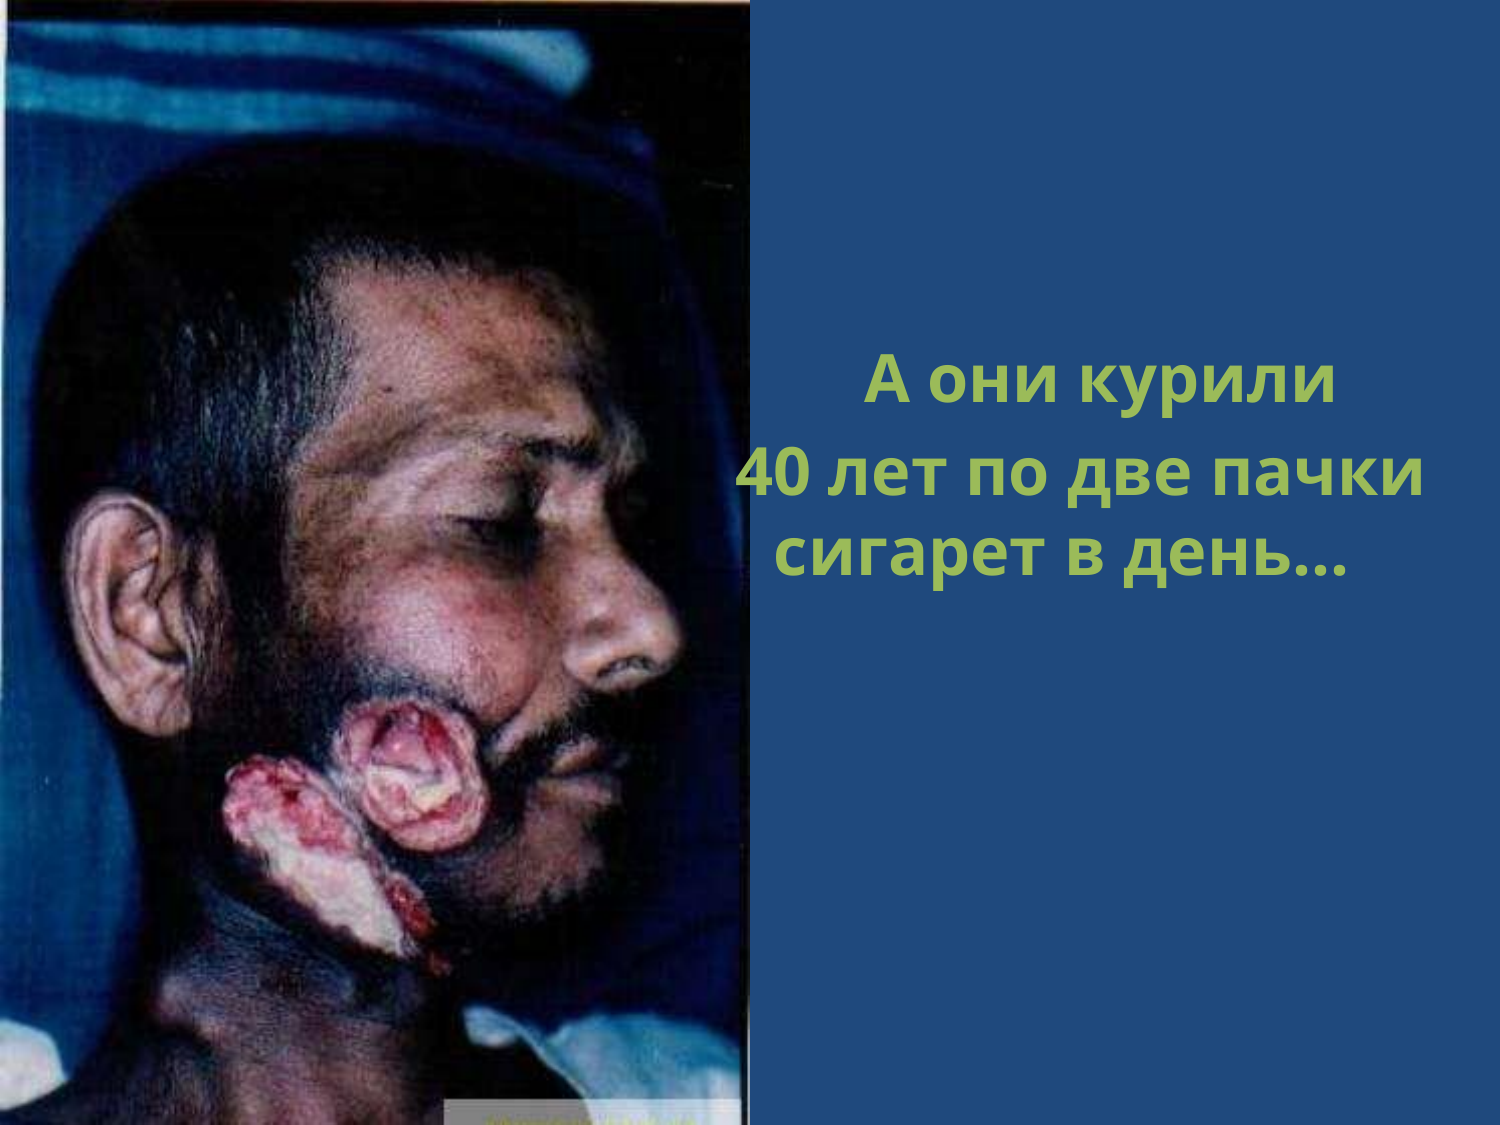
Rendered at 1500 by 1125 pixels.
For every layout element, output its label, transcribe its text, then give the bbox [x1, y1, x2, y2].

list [0, 0, 751, 1125]
list А они курили 40 лет по две пачки сигарет в день… [754, 328, 1500, 981]
